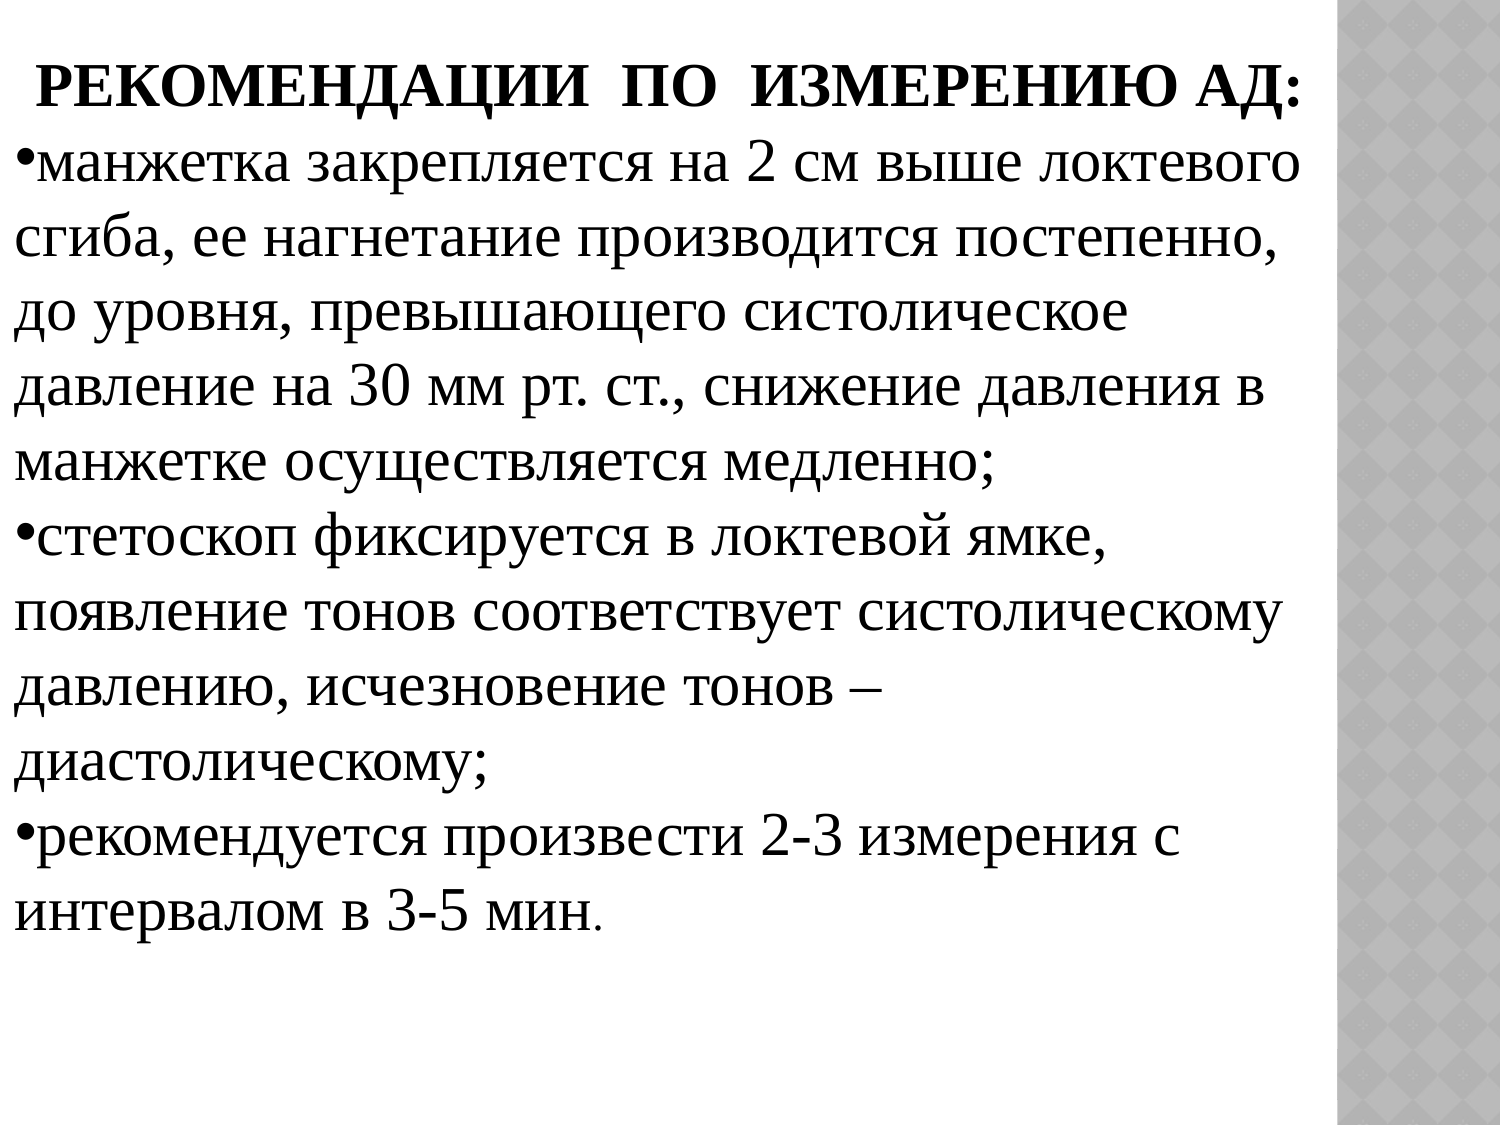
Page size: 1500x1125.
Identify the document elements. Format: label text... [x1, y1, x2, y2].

text_box РЕКОМЕНДАЦИИ ПО ИЗМЕРЕНИЮ АД: манжетка закрепляется на 2 см выше локтевого сгиба, ее нагнетание производится постепенно, до уровня, превышающего систолическое давление на 30 мм рт. ст., снижение давления в манжетке осуществляется медленно; стетоскоп фиксируется в локтевой ямке, появление тонов соответствует систолическому давлению, исчезновение тонов – диастолическому; рекомендуется произвести 2-3 измерения с интервалом в 3-5 мин. [0, 36, 1341, 951]
